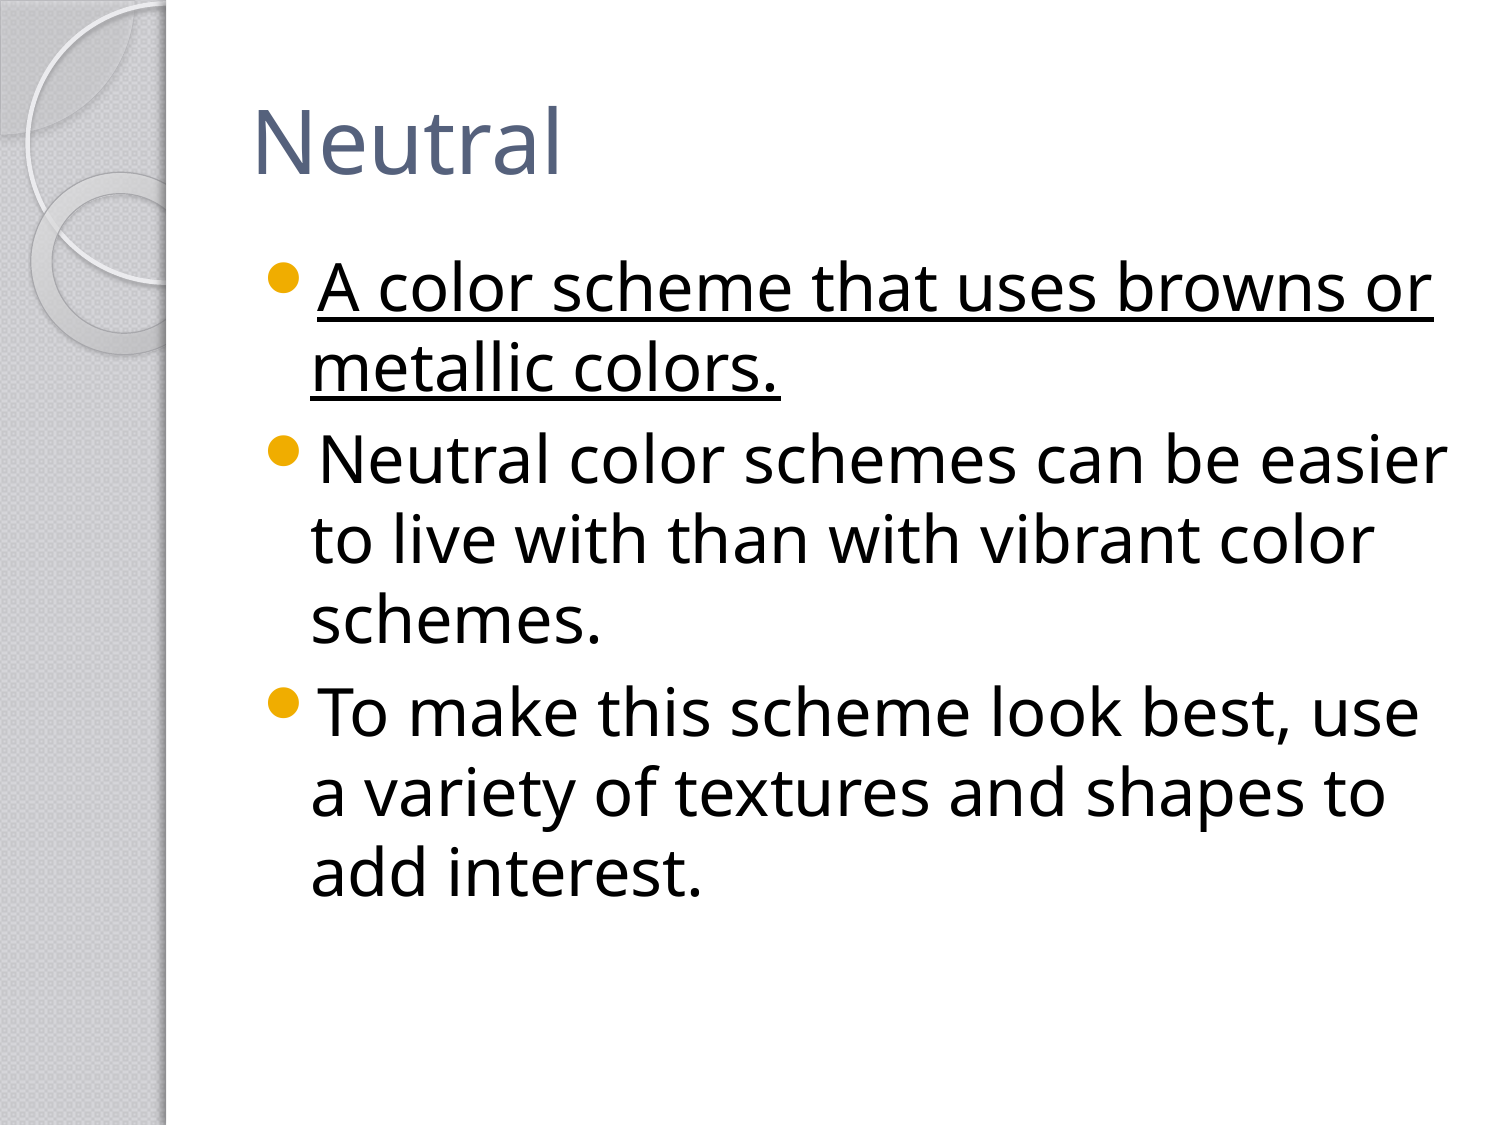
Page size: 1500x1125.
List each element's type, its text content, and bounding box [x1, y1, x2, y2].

list A color scheme that uses browns or metallic colors. Neutral color schemes can be easier to live with than with vibrant color schemes. To make this scheme look best, use a variety of textures and shapes to add interest. [235, 237, 1466, 1025]
title Neutral [235, 45, 1466, 233]
